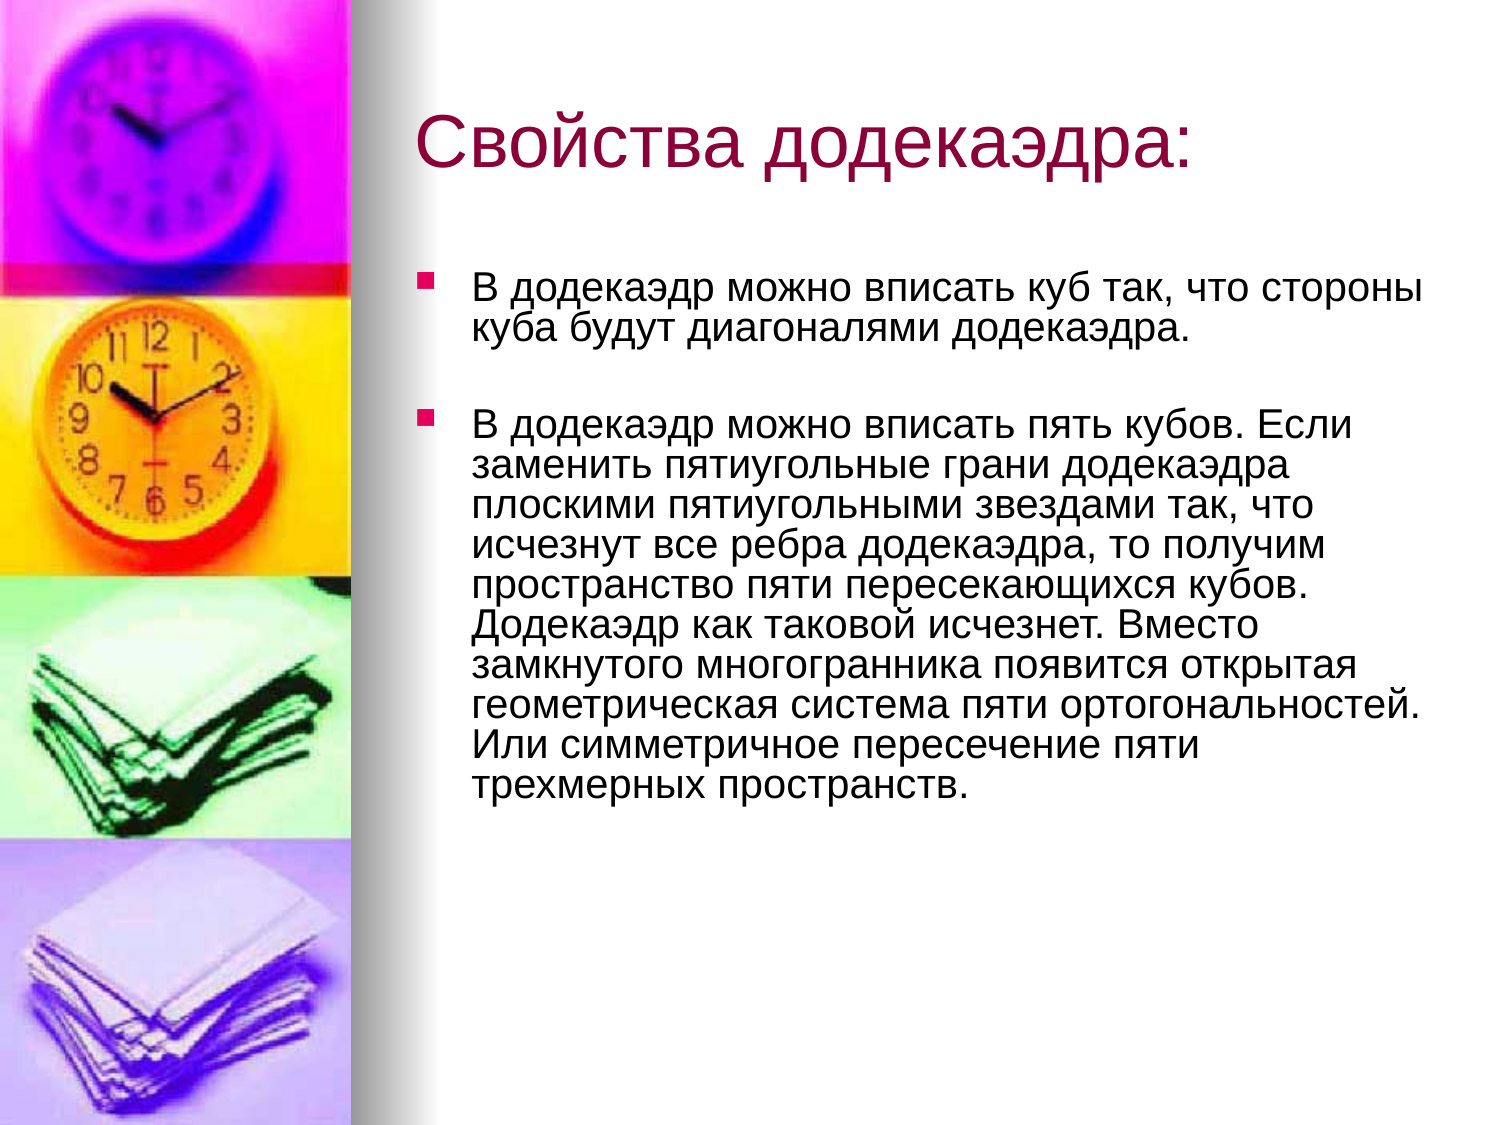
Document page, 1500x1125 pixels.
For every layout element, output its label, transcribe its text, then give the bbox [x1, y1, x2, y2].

list В додекаэдр можно вписать куб так, что стороны куба будут диагоналями додекаэдра. В додекаэдр можно вписать пять кубов. Если заменить пятиугольные грани додекаэдра плоскими пятиугольными звездами так, что исчезнут все ребра додекаэдра, то получим пространство пяти пересекающихся кубов. Додекаэдр как таковой исчезнет. Вместо замкнутого многогранника появится открытая геометрическая система пяти ортогональностей. Или симметричное пересечение пяти трехмерных пространств. [399, 262, 1451, 1001]
picture [0, 0, 351, 1125]
title Свойства додекаэдра: [399, 37, 1451, 238]
